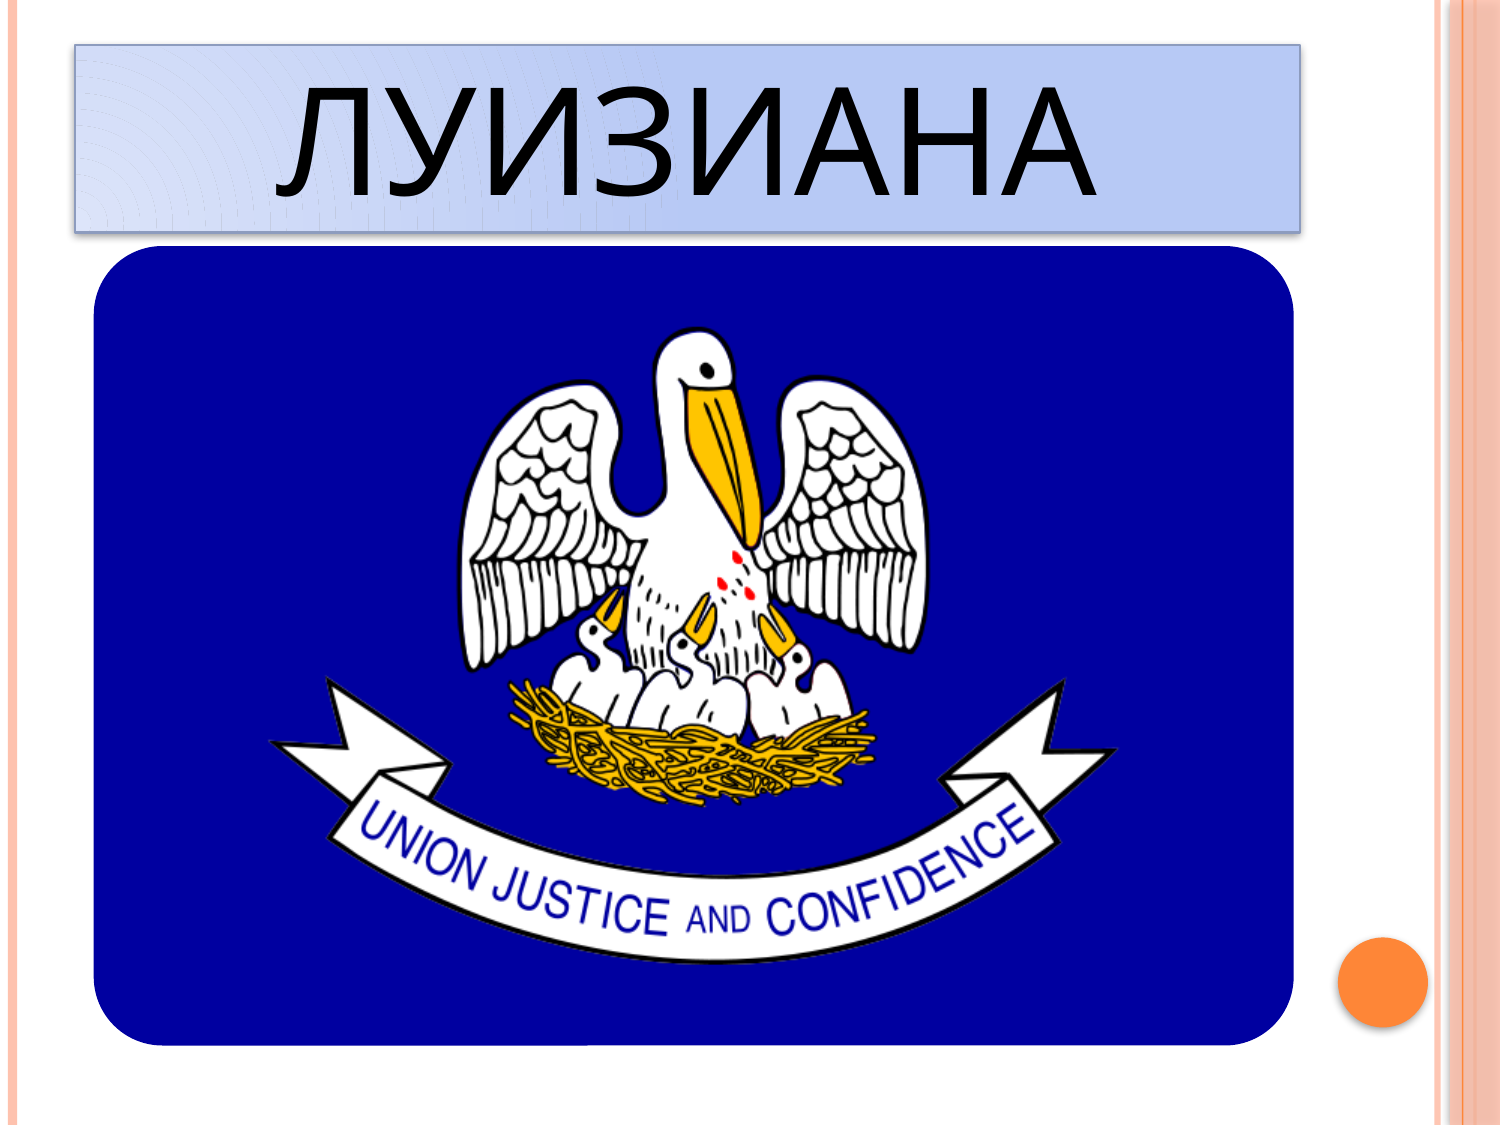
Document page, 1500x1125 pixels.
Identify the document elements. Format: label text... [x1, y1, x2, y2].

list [93, 245, 1295, 1046]
title Луизиана [74, 44, 1301, 234]
